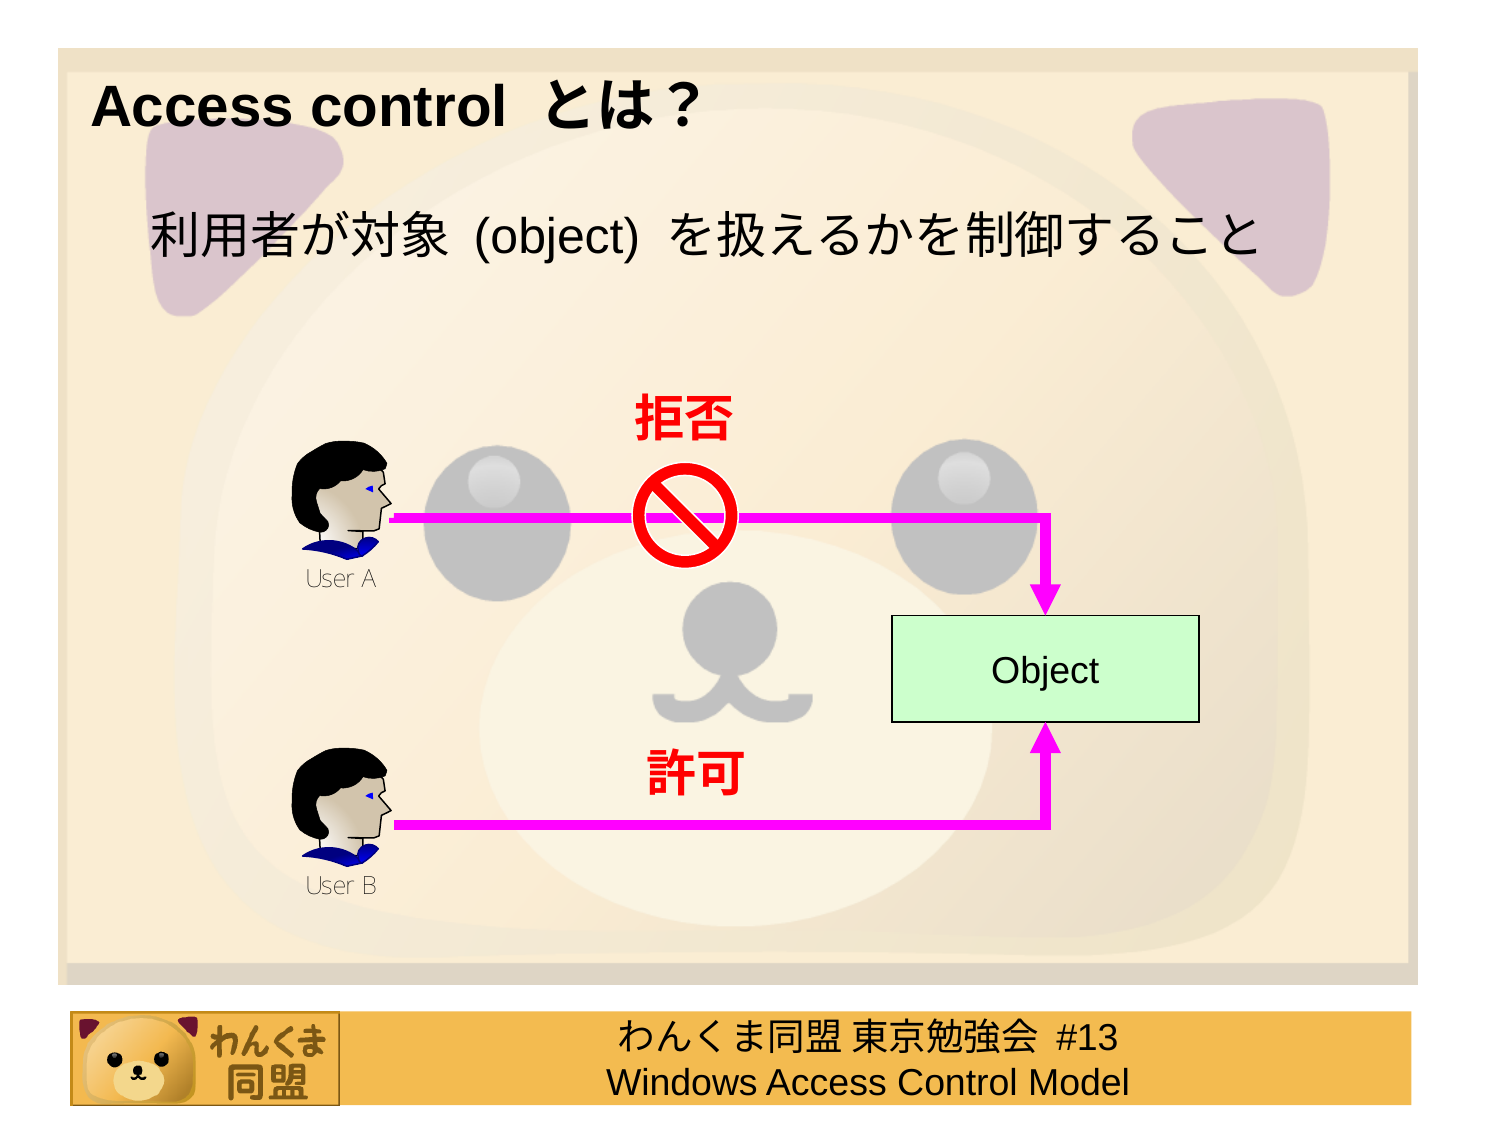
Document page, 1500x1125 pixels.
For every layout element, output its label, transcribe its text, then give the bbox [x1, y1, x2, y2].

text_box 利用者が対象 (object) を扱えるかを制御すること [135, 196, 1365, 272]
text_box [393, 517, 1046, 616]
picture [70, 1011, 340, 1106]
text_box [632, 462, 739, 516]
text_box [393, 721, 1046, 826]
text_box Object [891, 615, 1199, 722]
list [289, 438, 395, 599]
text_box 拒否 [620, 379, 774, 455]
title Access control とは？ [74, 44, 1426, 162]
picture [58, 48, 1418, 985]
